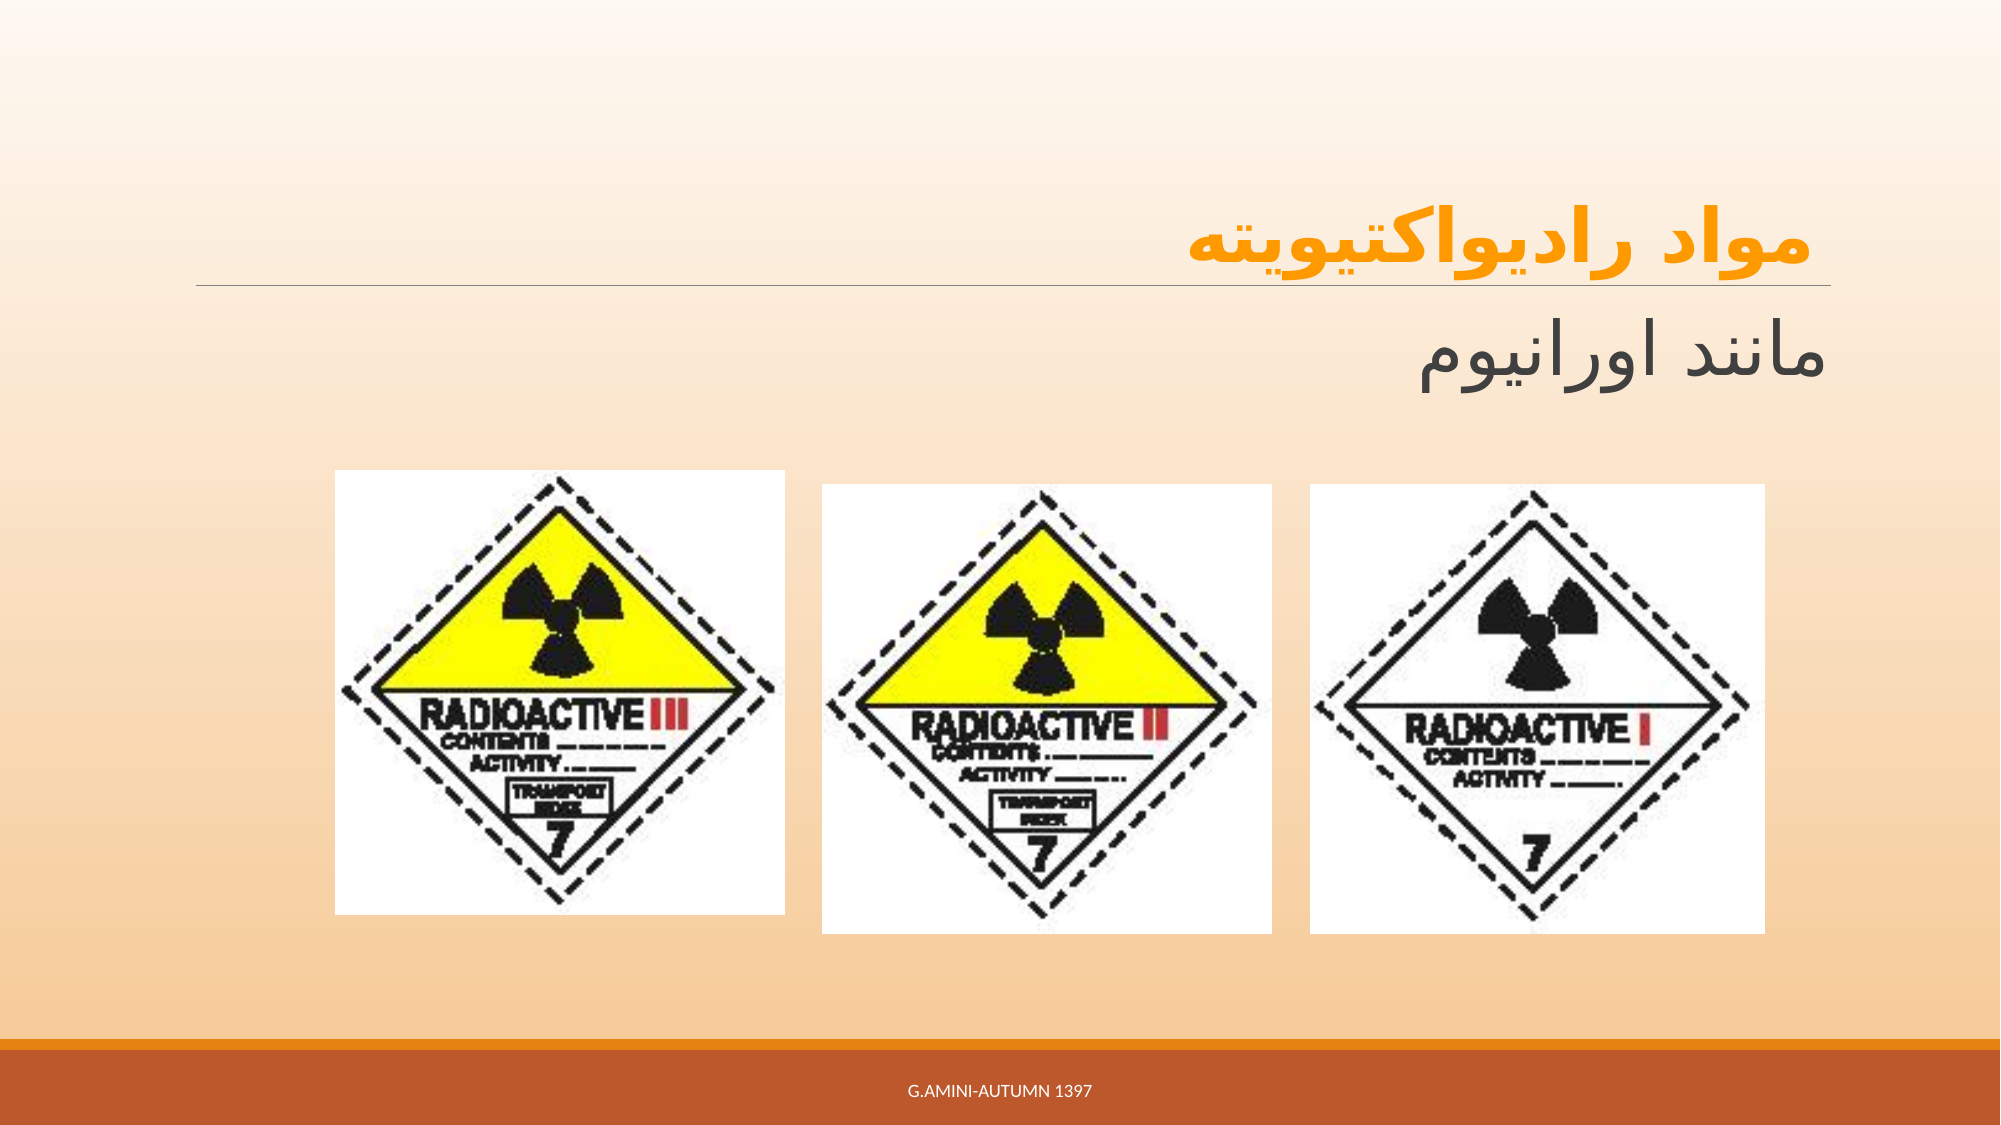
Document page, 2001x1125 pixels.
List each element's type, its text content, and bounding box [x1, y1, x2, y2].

picture [1309, 484, 1766, 935]
picture [334, 469, 785, 916]
footer G.Amini-Autumn 1397 [604, 1059, 1396, 1120]
title مواد راديواكتيويته [180, 47, 1830, 285]
picture [822, 484, 1272, 935]
list مانند اورانيوم [180, 302, 1830, 963]
